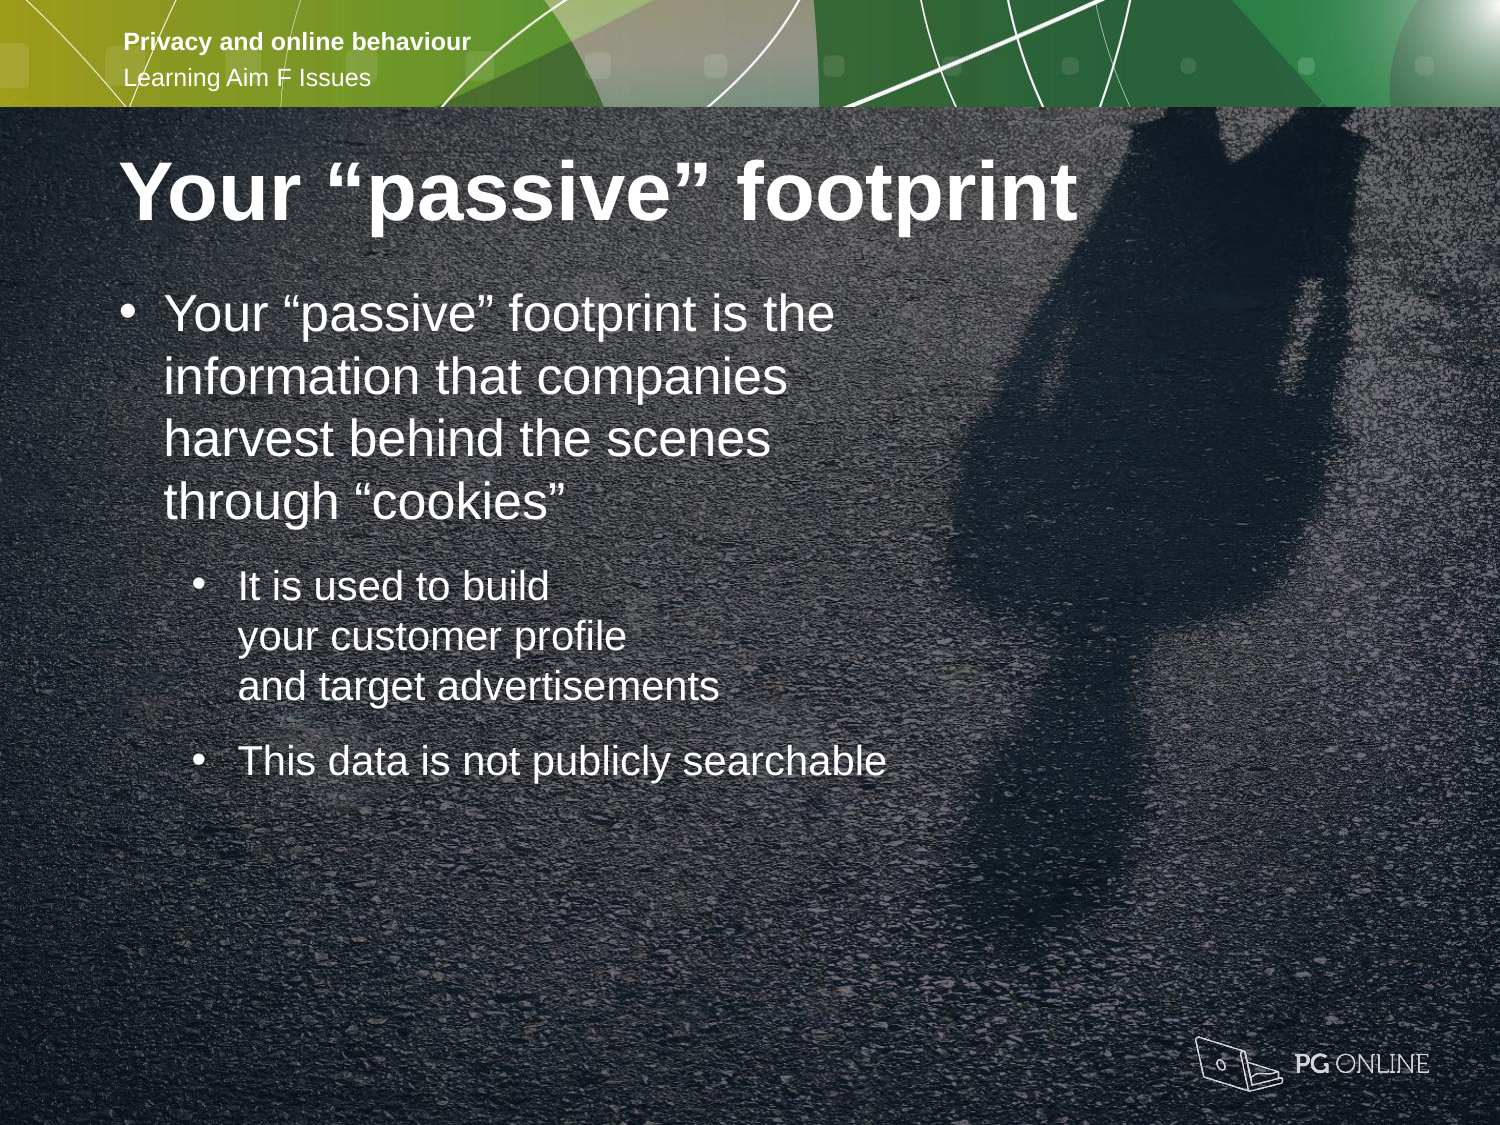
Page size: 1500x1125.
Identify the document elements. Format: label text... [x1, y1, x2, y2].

list Your “passive” footprint [118, 148, 1401, 259]
list Your “passive” footprint is the information that companies harvest behind the scenes through “cookies” It is used to build your customer profile and target advertisements This data is not publicly searchable [118, 279, 921, 847]
picture [0, 0, 1500, 1125]
